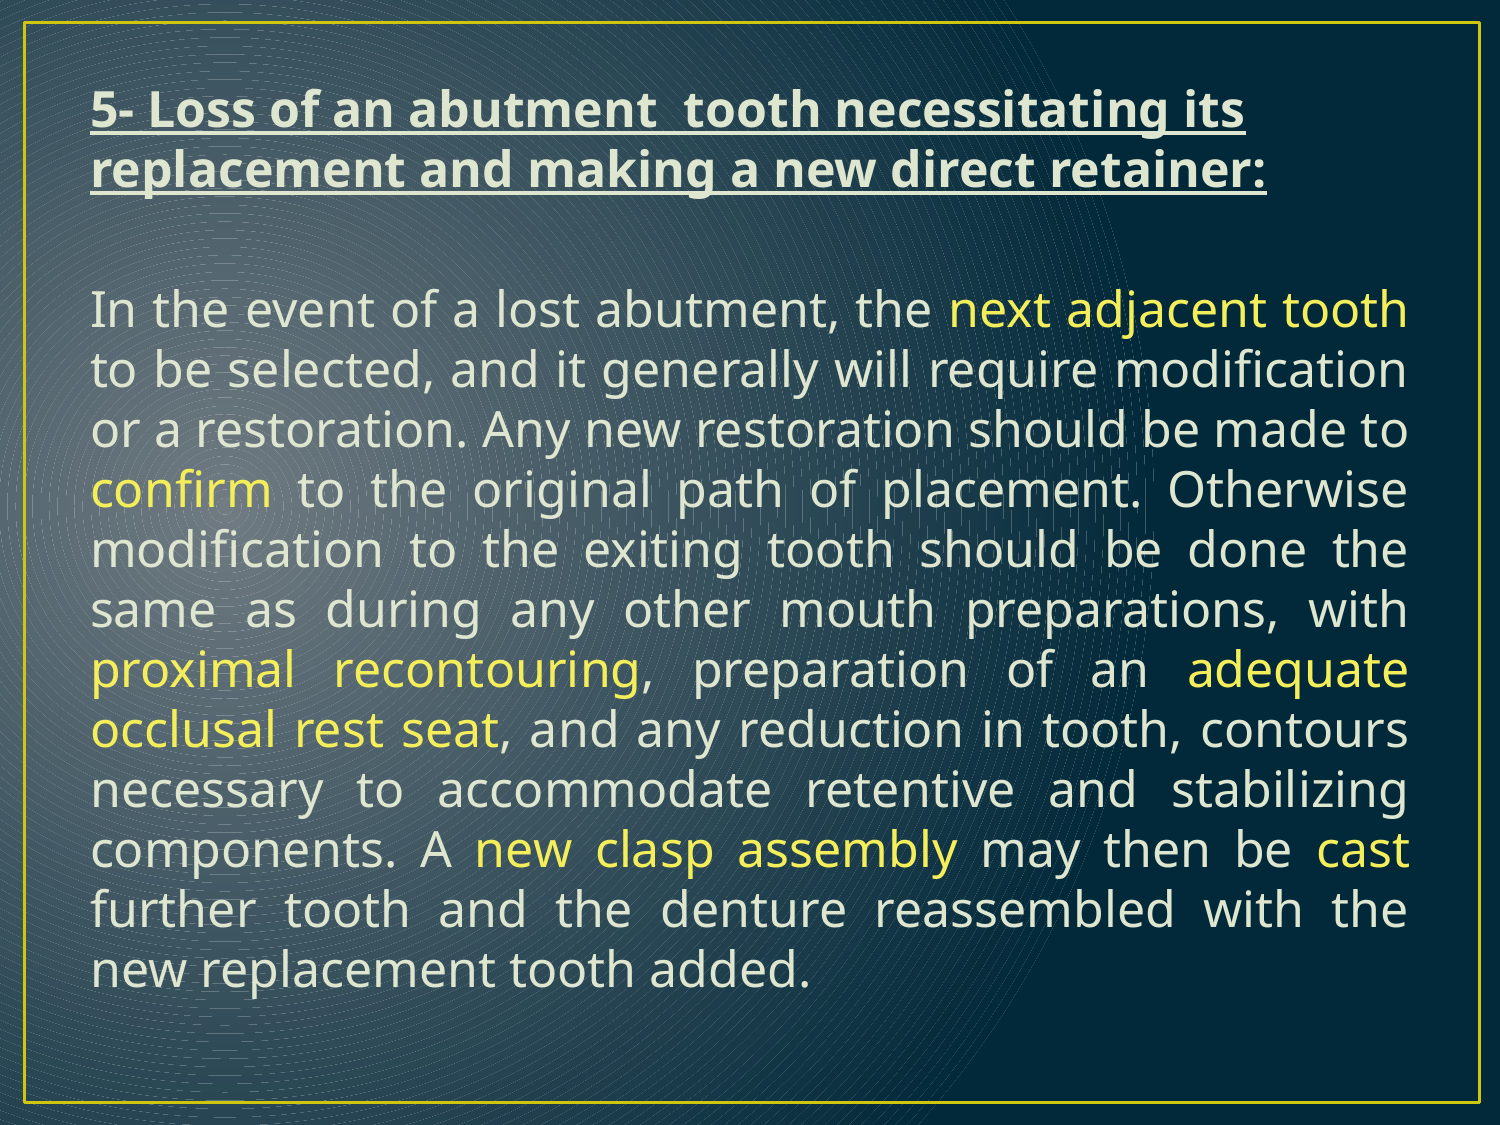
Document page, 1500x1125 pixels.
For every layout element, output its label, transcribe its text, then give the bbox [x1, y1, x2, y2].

list 5- Loss of an abutment tooth necessitating its replacement and making a new direct retainer: In the event of a lost abutment, the next adjacent tooth to be selected, and it generally will require modification or a restoration. Any new restoration should be made to confirm to the original path of placement. Otherwise modification to the exiting tooth should be done the same as during any other mouth preparations, with proximal recontouring, preparation of an adequate occlusal rest seat, and any reduction in tooth, contours necessary to accommodate retentive and stabilizing components. A new clasp assembly may then be cast further tooth and the denture reassembled with the new replacement tooth added. [75, 70, 1425, 1013]
